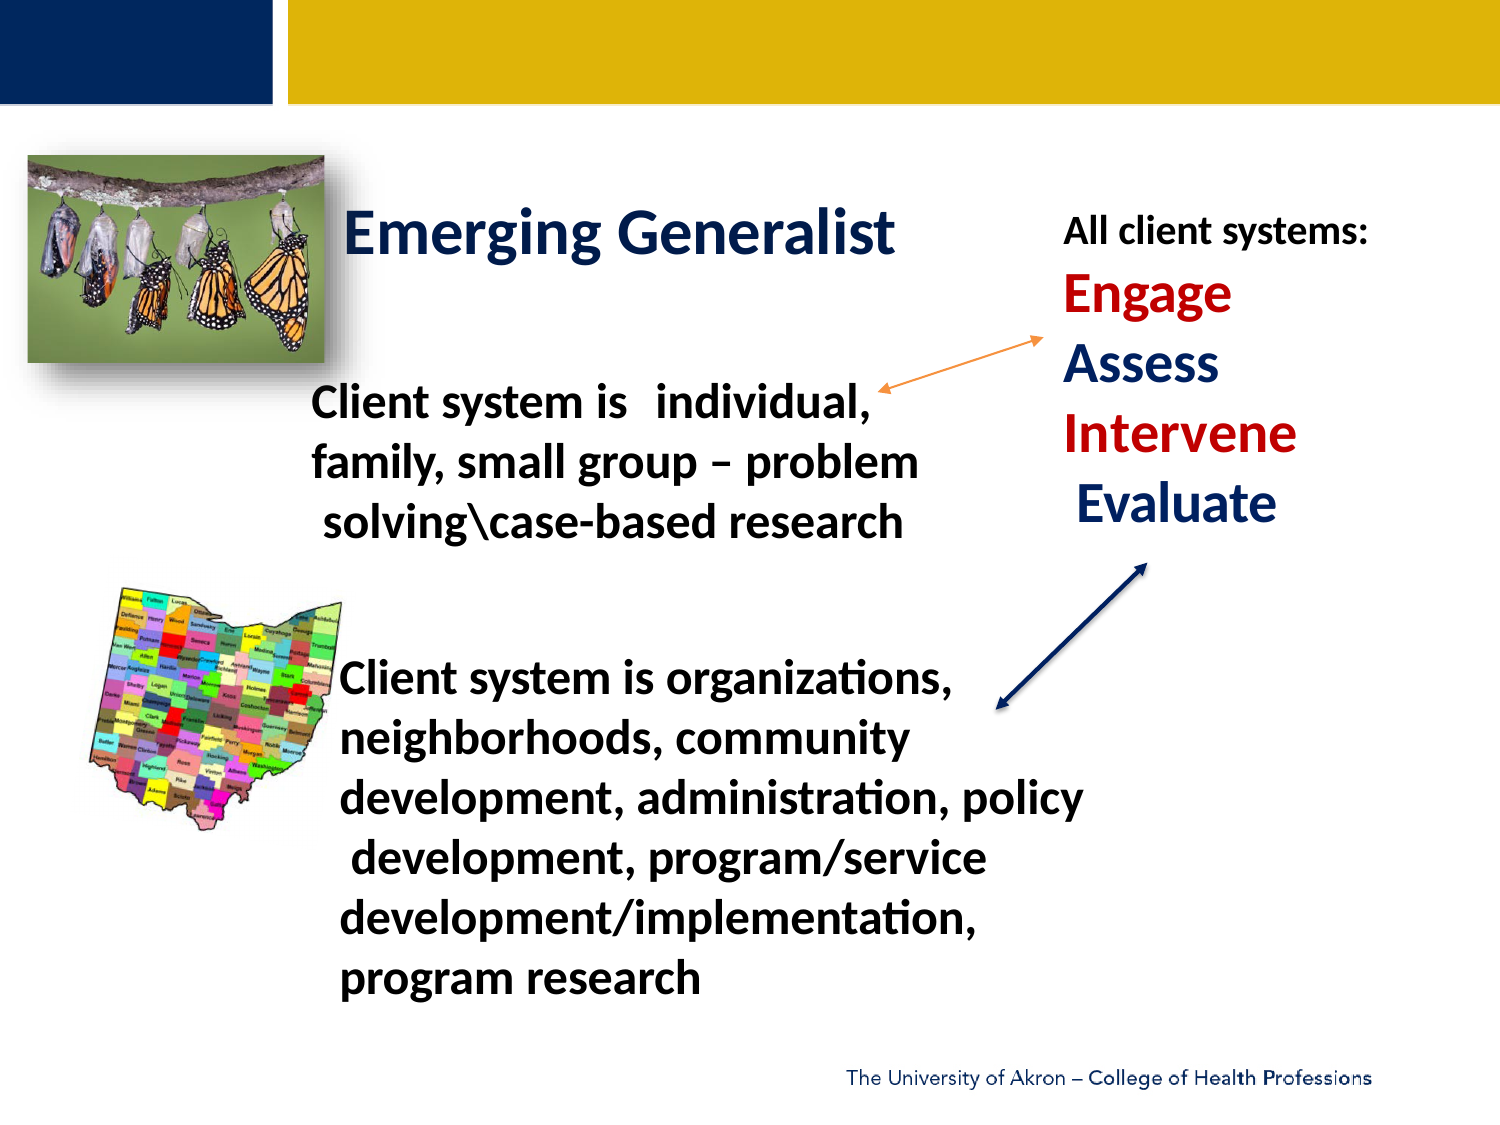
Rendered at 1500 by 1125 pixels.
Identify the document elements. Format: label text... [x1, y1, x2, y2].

text_box [877, 382, 892, 395]
text_box [1133, 562, 1148, 577]
title Emerging Generalist [389, 185, 902, 366]
text_box Client system is organizations, neighborhoods, community development, administration, policy development, program/service development/implementation, program research [337, 642, 1094, 1005]
text_box [0, 123, 389, 427]
text_box [70, 553, 356, 851]
text_box Client system is individual, family, small group – problem solving\case-based research [309, 366, 929, 549]
text_box [975, 545, 1168, 733]
text_box [995, 696, 1010, 710]
text_box [1029, 335, 1044, 348]
text_box [0, 0, 1500, 1125]
text_box [27, 155, 325, 363]
text_box All client systems: Engage Assess Intervene Evaluate [1061, 201, 1374, 535]
